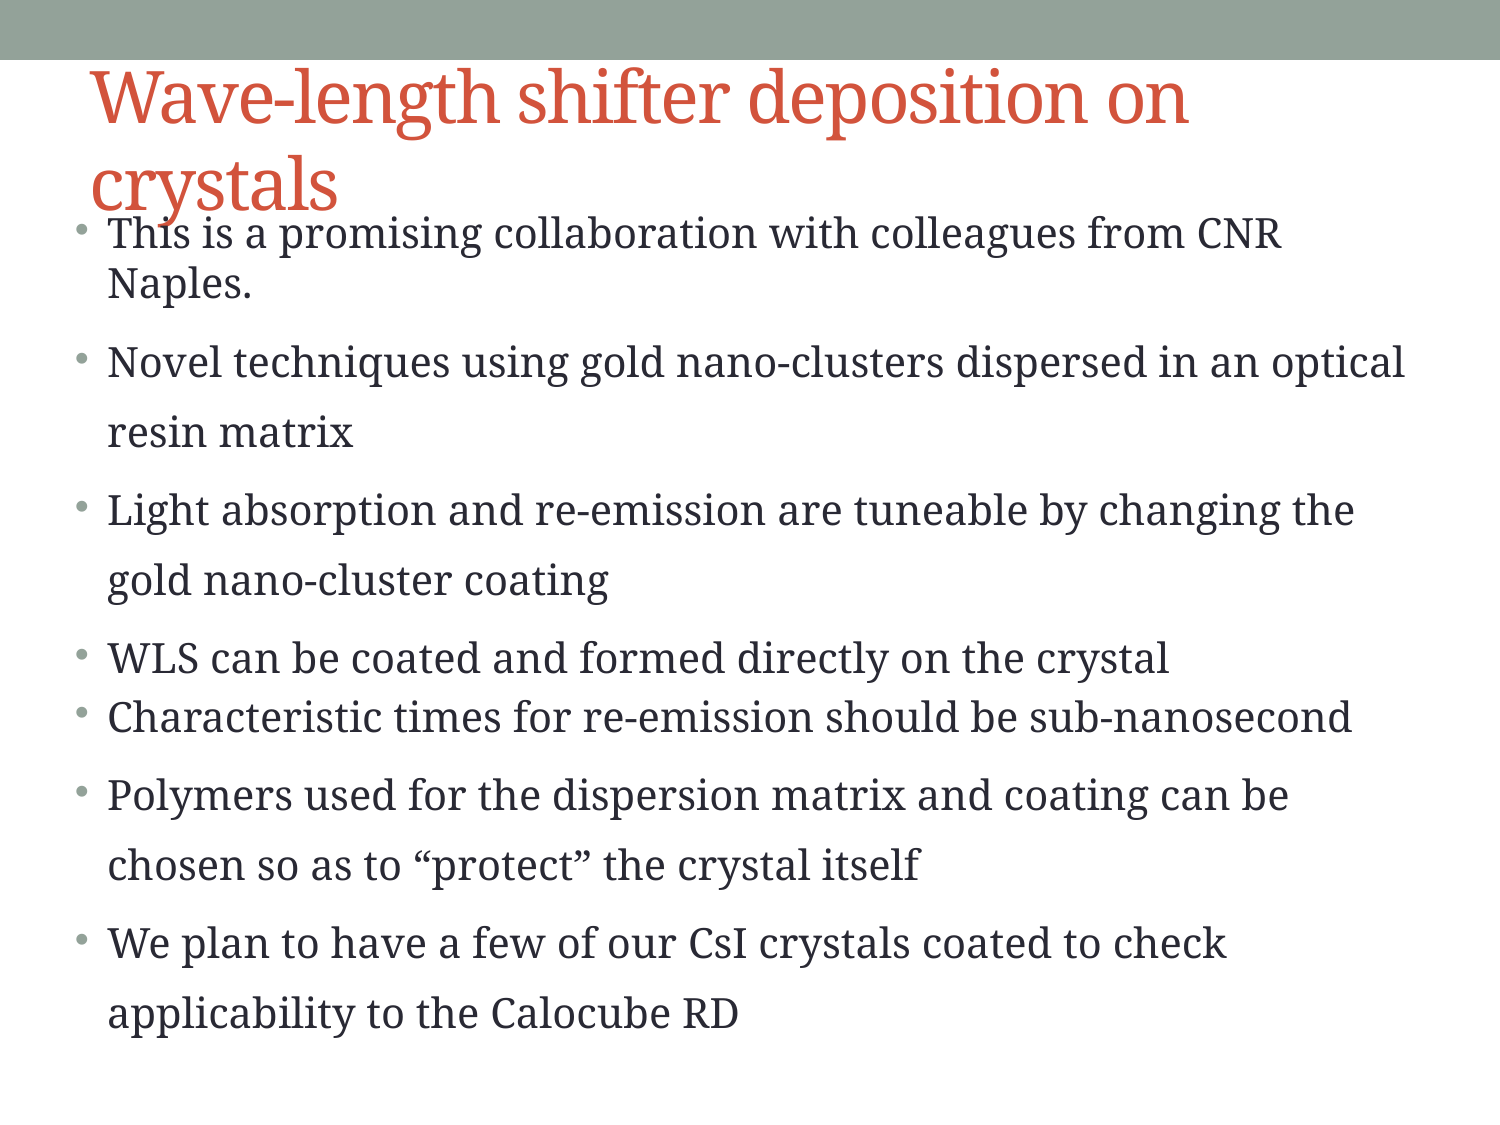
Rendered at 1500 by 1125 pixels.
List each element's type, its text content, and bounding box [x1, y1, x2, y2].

subtitle This is a promising collaboration with colleagues from CNR Naples. Novel techniques using gold nano-clusters dispersed in an optical resin matrix Light absorption and re-emission are tuneable by changing the gold nano-cluster coating WLS can be coated and formed directly on the crystal Characteristic times for re-emission should be sub-nanosecond Polymers used for the dispersion matrix and coating can be chosen so as to “protect” the crystal itself We plan to have a few of our CsI crystals coated to check applicability to the Calocube RD [74, 272, 1425, 1050]
title Wave-length shifter deposition on crystals [74, 44, 1425, 233]
